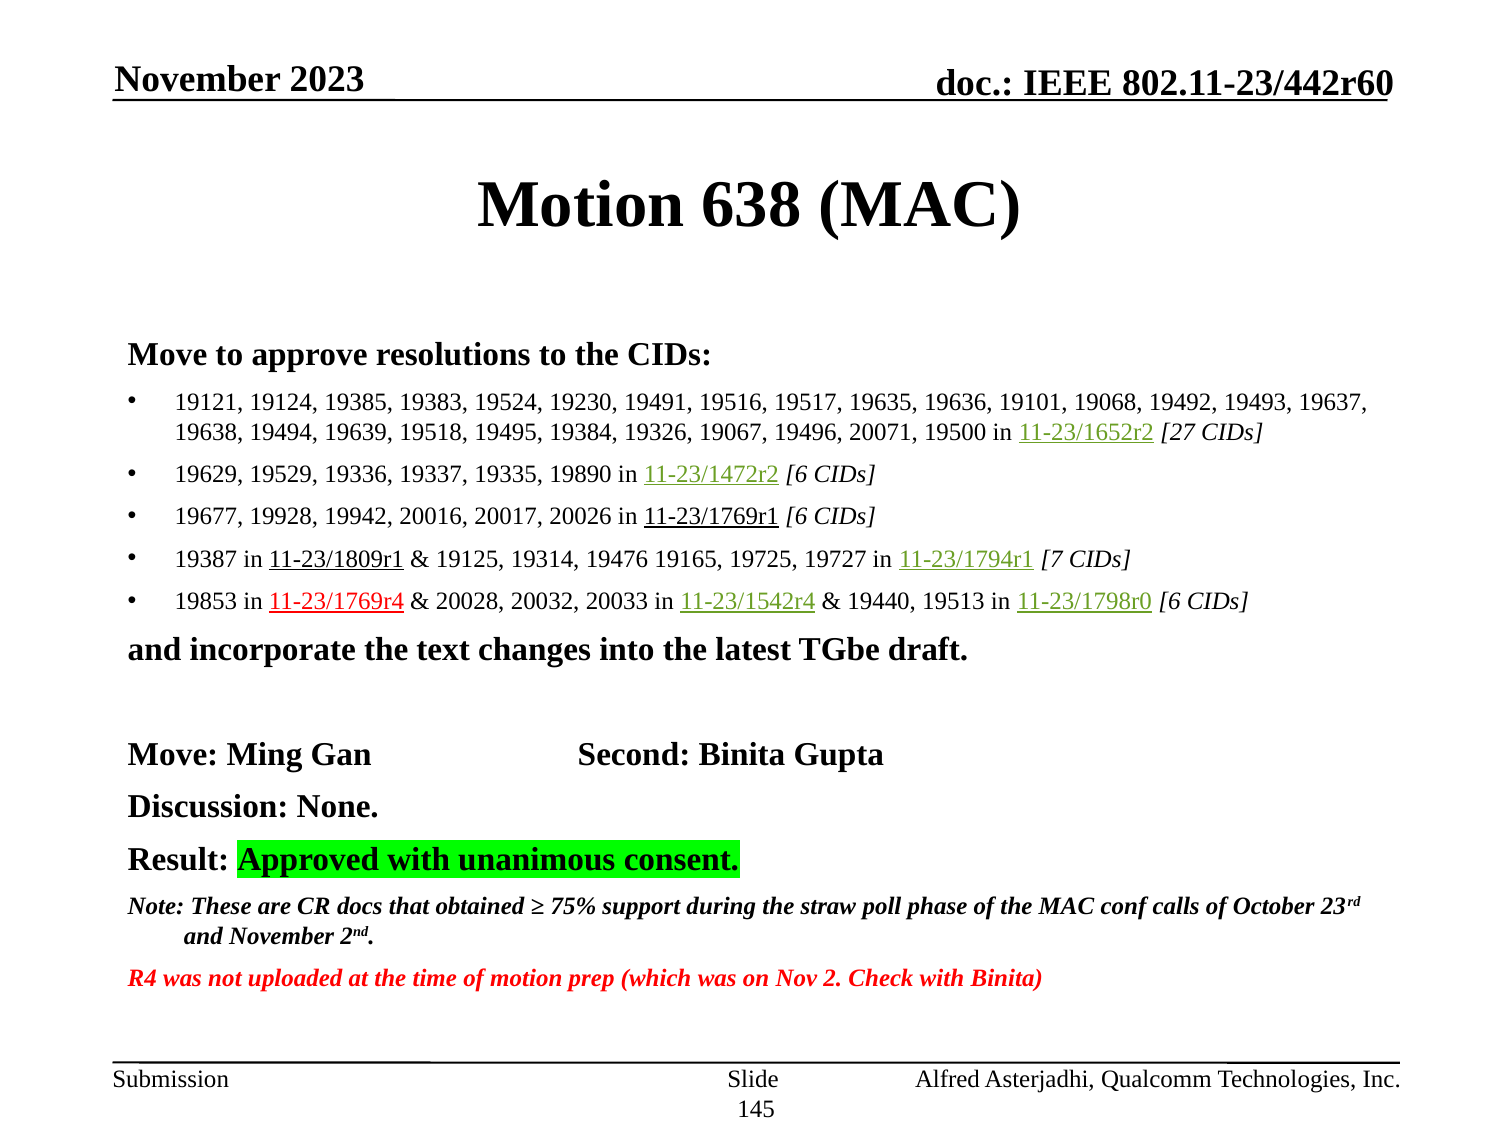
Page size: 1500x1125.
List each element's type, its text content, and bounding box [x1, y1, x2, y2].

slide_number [114, 54, 423, 100]
list Move to approve resolutions to the CIDs: 19121, 19124, 19385, 19383, 19524, 19230, 19491, 19516, 19517, 19635, 19636, 19101, 19068, 19492, 19493, 19637, 19638, 19494, 19639, 19518, 19495, 19384, 19326, 19067, 19496, 20071, 19500 in 11-23/1652r2 [27 CIDs] 19629, 19529, 19336, 19337, 19335, 19890 in 11-23/1472r2 [6 CIDs] 19677, 19928, 19942, 20016, 20017, 20026 in 11-23/1769r1 [6 CIDs] 19387 in 11-23/1809r1 & 19125, 19314, 19476 19165, 19725, 19727 in 11-23/1794r1 [7 CIDs] 19853 in 11-23/1769r4 & 20028, 20032, 20033 in 11-23/1542r4 & 19440, 19513 in 11-23/1798r0 [6 CIDs] and incorporate the text changes into the latest TGbe draft. Move: Ming Gan Second: Binita Gupta Discussion: None. Result: Approved with unanimous consent. Note: These are CR docs that obtained ≥ 75% support during the straw poll phase of the MAC conf calls of October 23rd and November 2nd. R4 was not uploaded at the time of motion prep (which was on Nov 2. Check with Binita) [112, 324, 1388, 1063]
footer Alfred Asterjadhi, Qualcomm Technologies, Inc. [878, 1061, 1402, 1093]
title Motion 638 (MAC) [112, 112, 1388, 288]
slide_number Slide 145 [712, 1061, 800, 1123]
